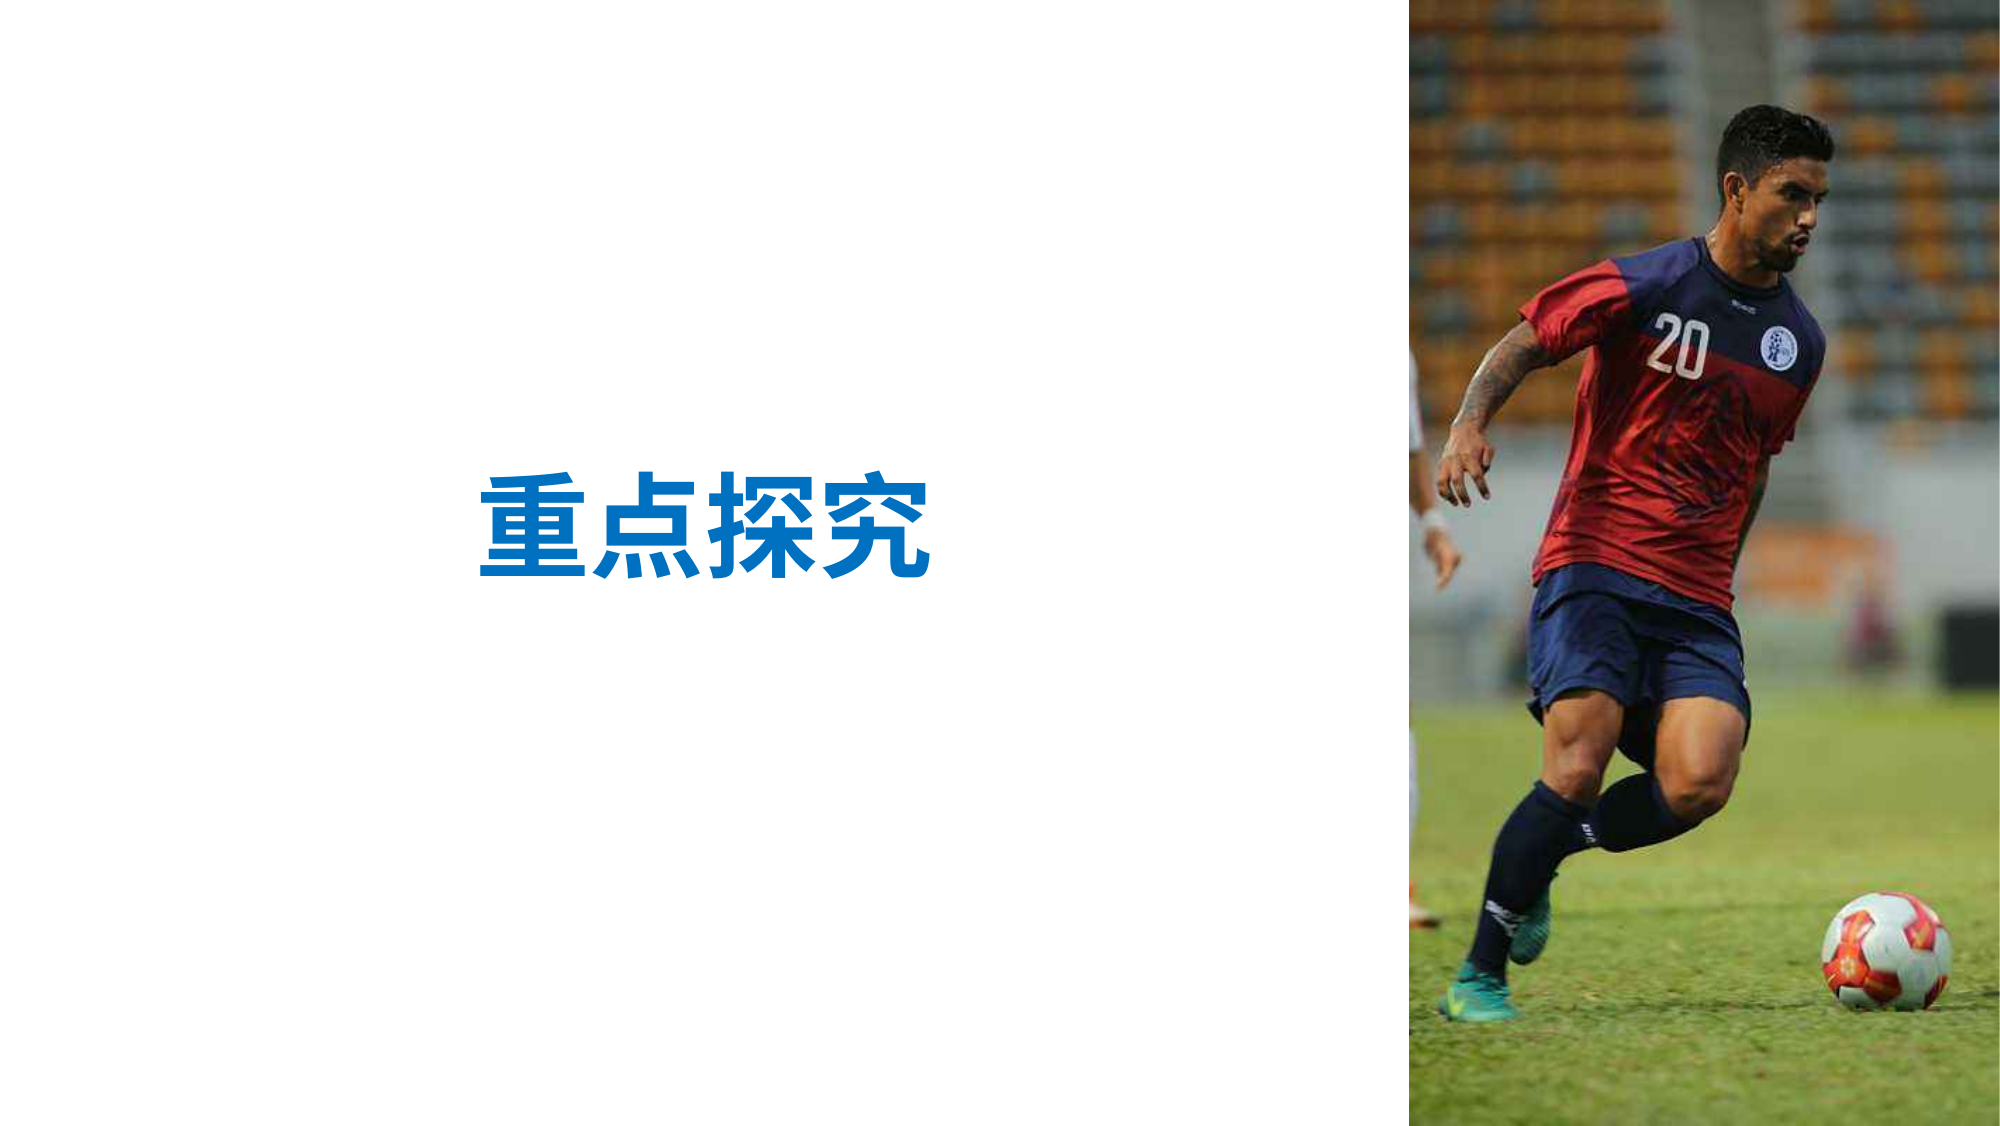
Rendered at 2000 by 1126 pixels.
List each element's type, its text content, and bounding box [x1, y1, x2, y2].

text_box 重点探究 [0, 442, 1403, 605]
picture [1408, 0, 2000, 1126]
